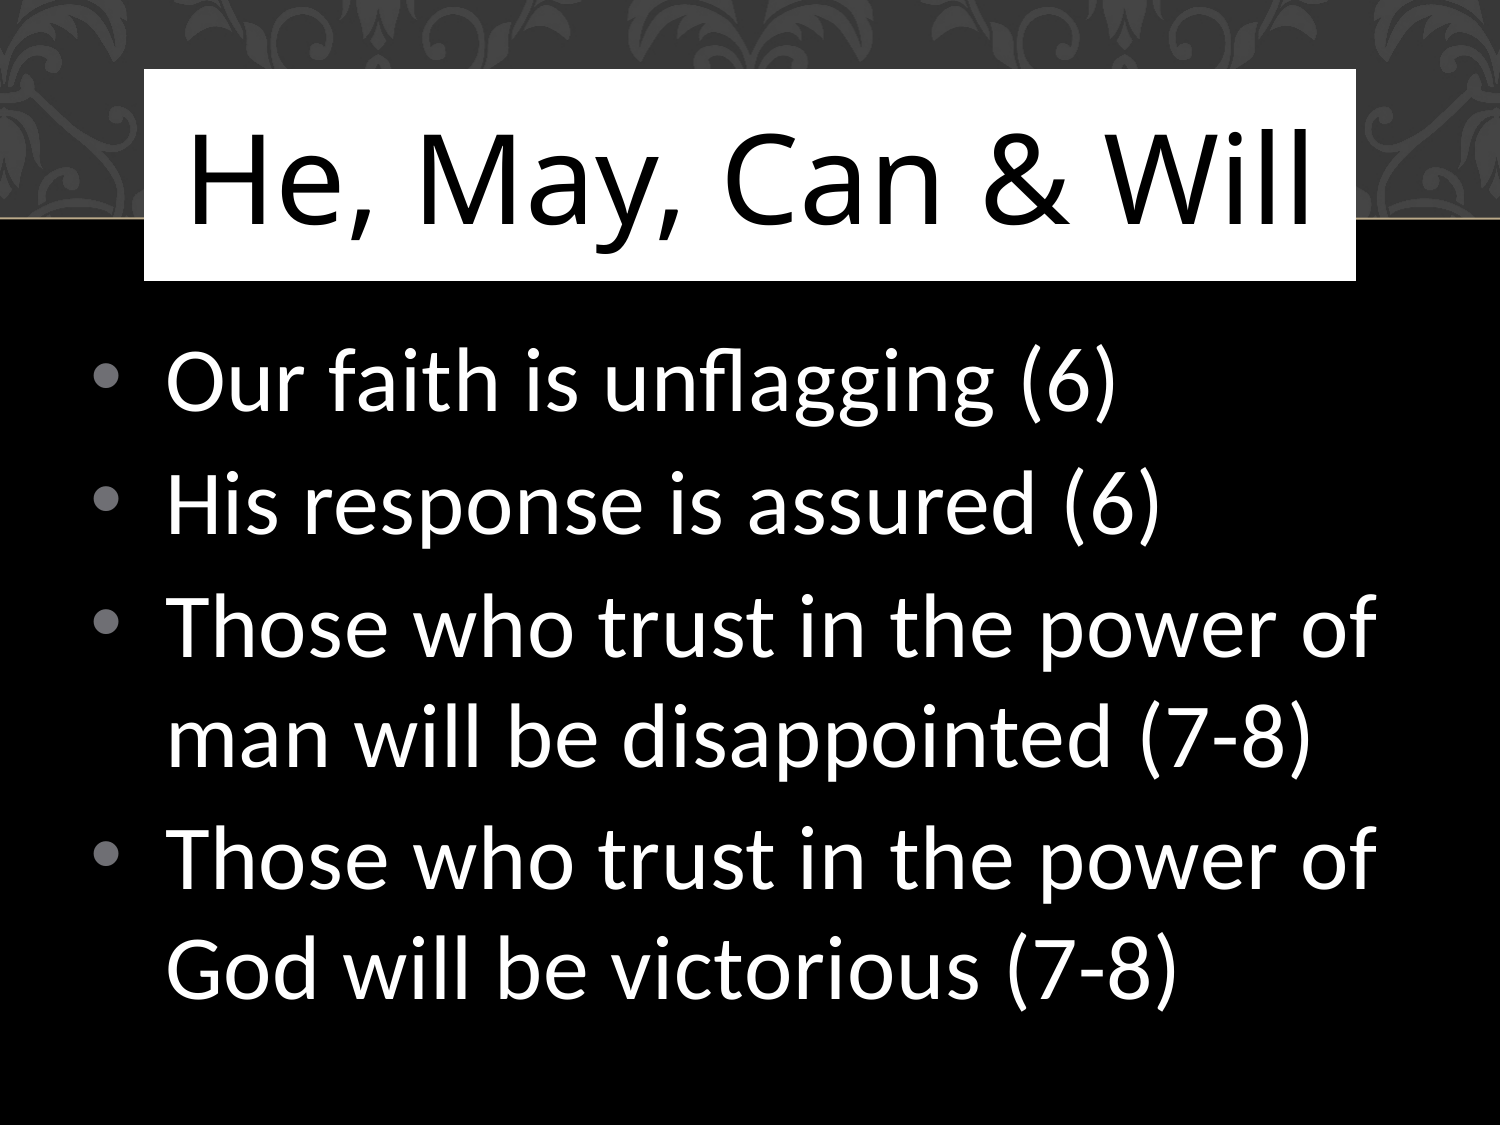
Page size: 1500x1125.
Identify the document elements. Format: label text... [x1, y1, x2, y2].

title He, May, Can & Will [144, 69, 1356, 281]
list Our faith is unflagging (6) His response is assured (6) Those who trust in the power of man will be disappointed (7-8) Those who trust in the power of God will be victorious (7-8) [75, 312, 1425, 1050]
